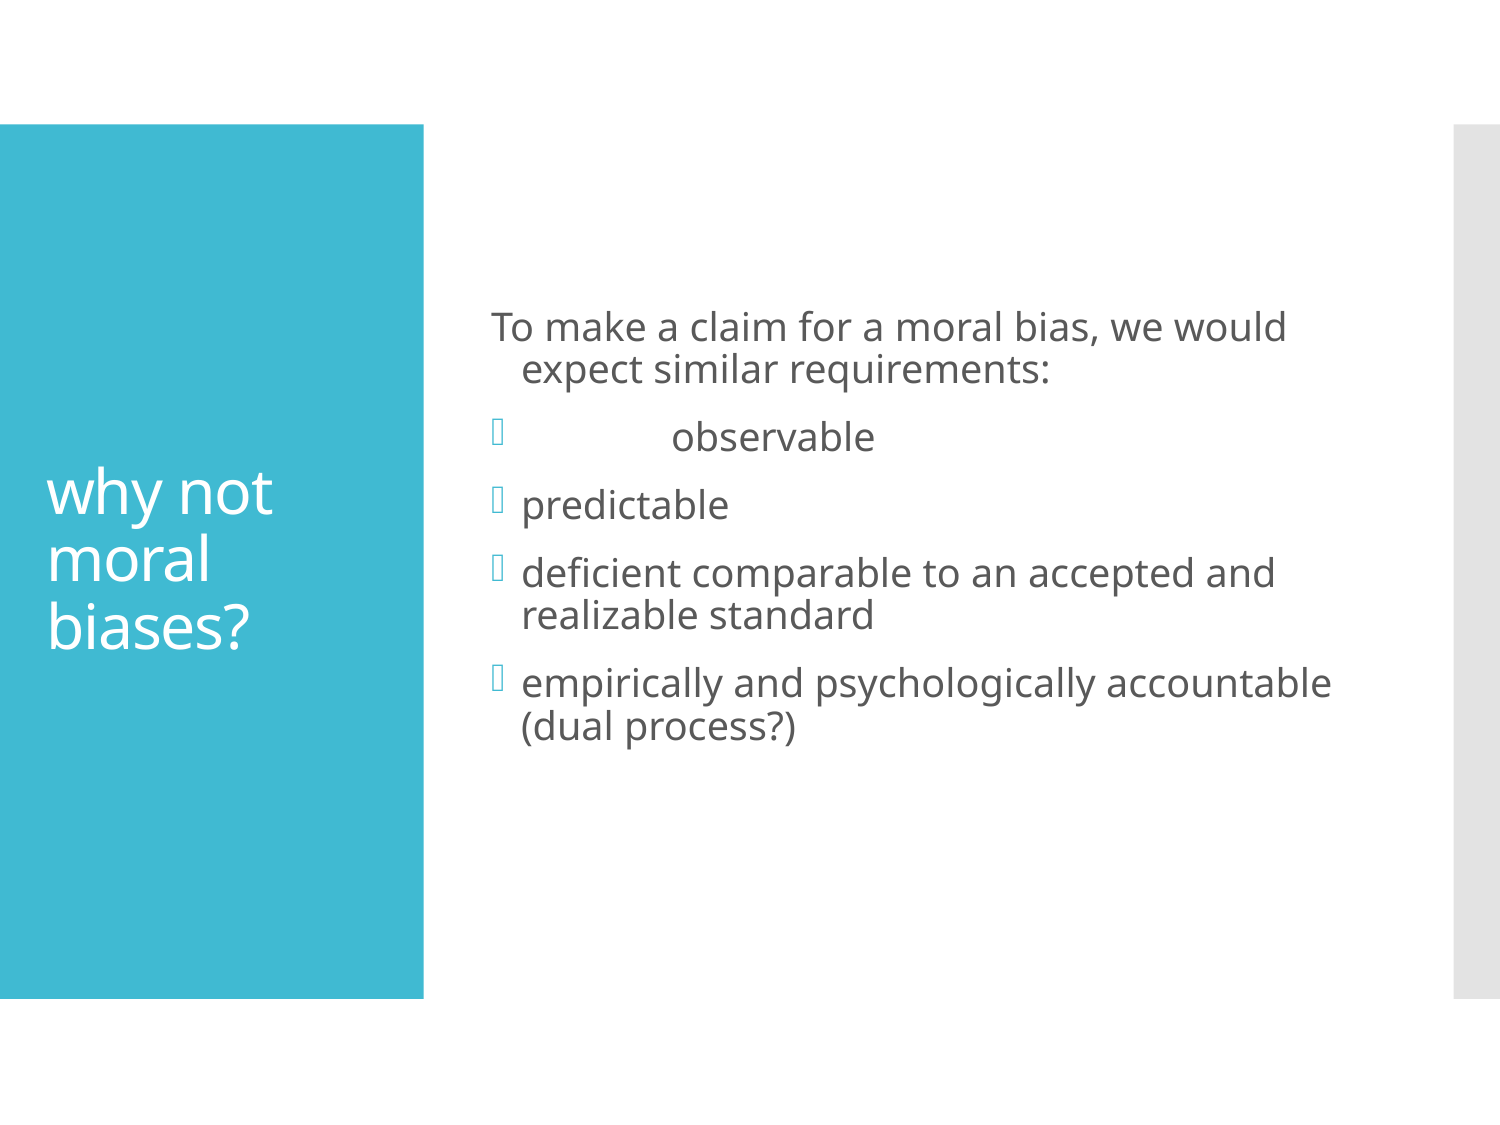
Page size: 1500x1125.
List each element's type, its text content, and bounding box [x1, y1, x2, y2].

list To make a claim for a moral bias, we would expect similar requirements: observable predictable deficient comparable to an accepted and realizable standard empirically and psychologically accountable (dual process?) [476, 141, 1376, 982]
title why not moral biases? [31, 184, 394, 940]
